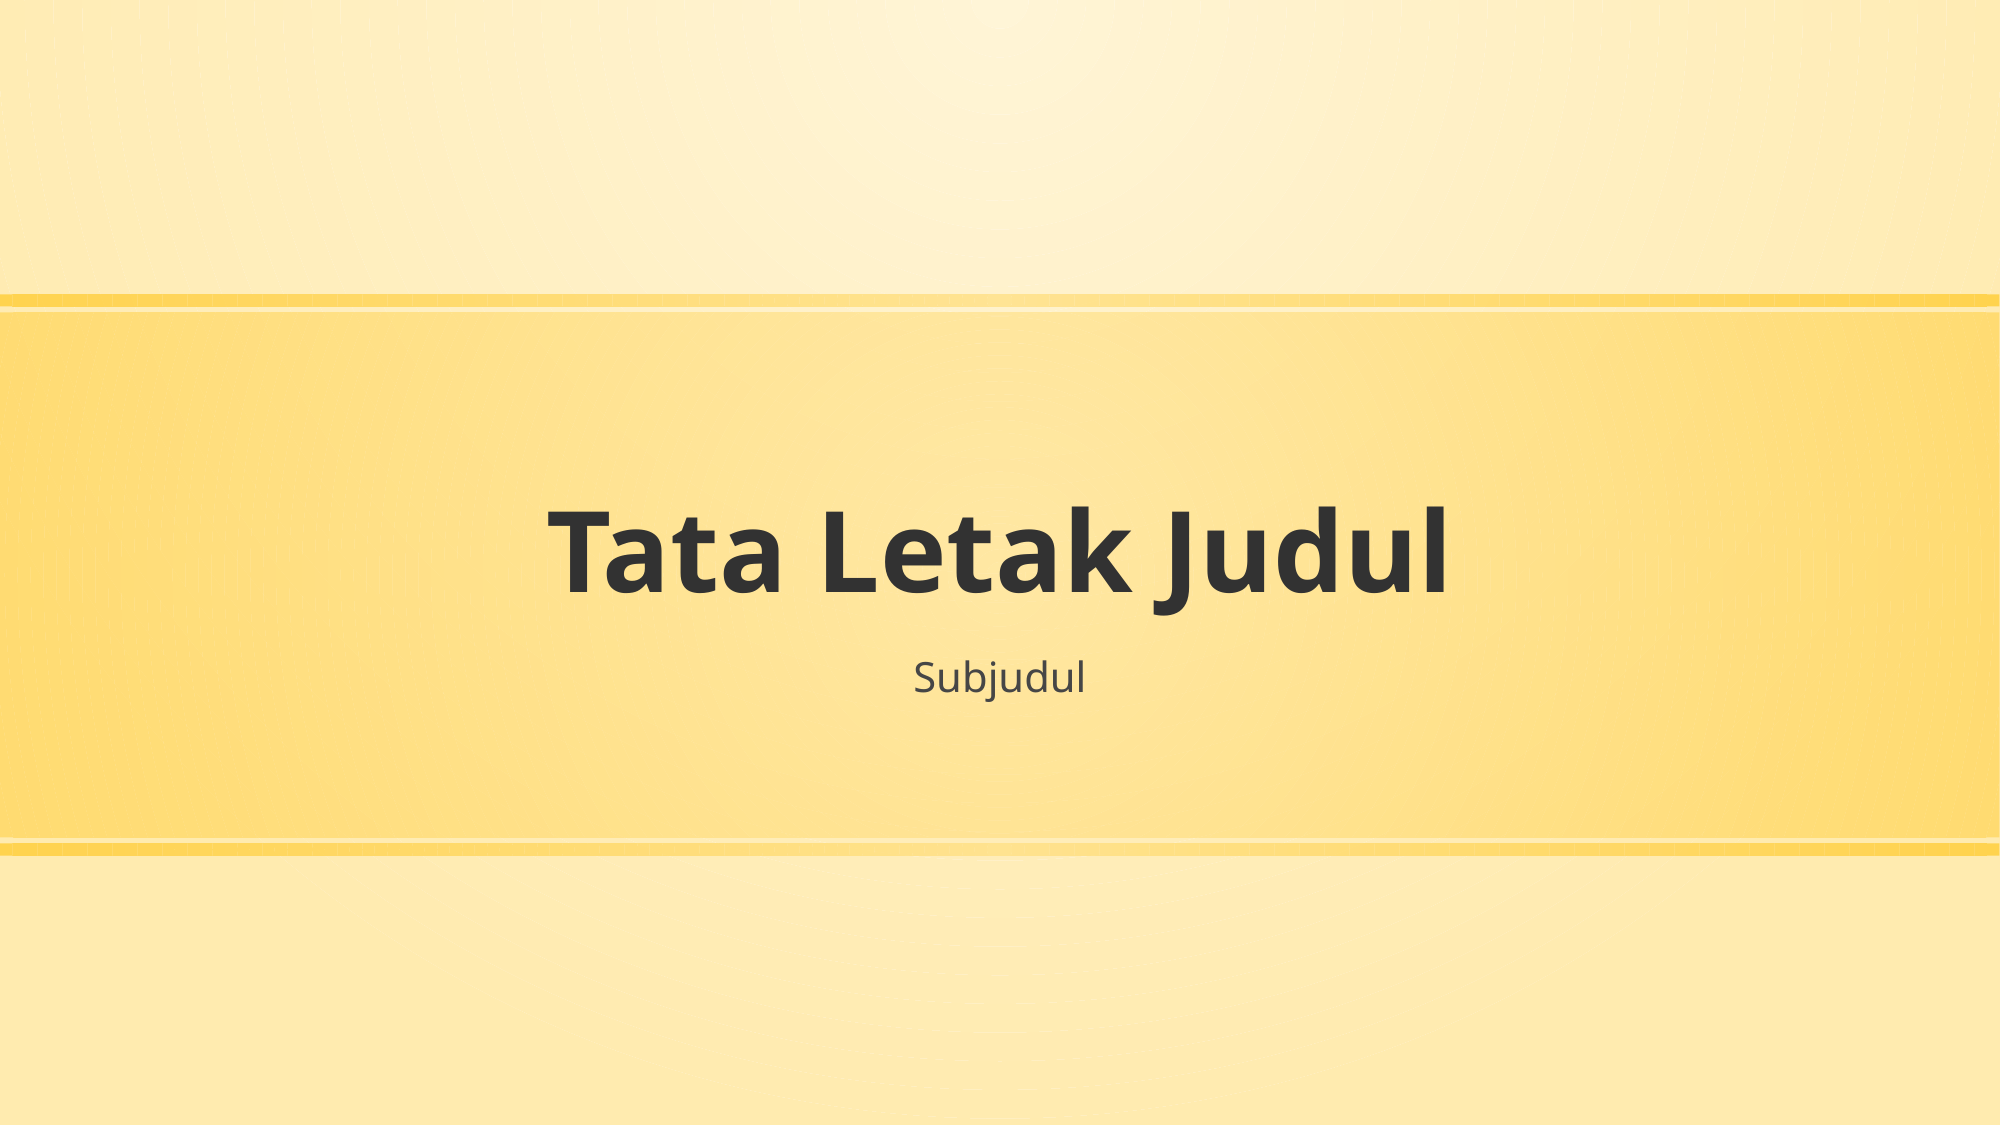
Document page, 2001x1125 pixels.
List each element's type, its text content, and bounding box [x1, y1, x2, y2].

title Tata Letak Judul [212, 341, 1788, 624]
subtitle Subjudul [212, 649, 1788, 800]
